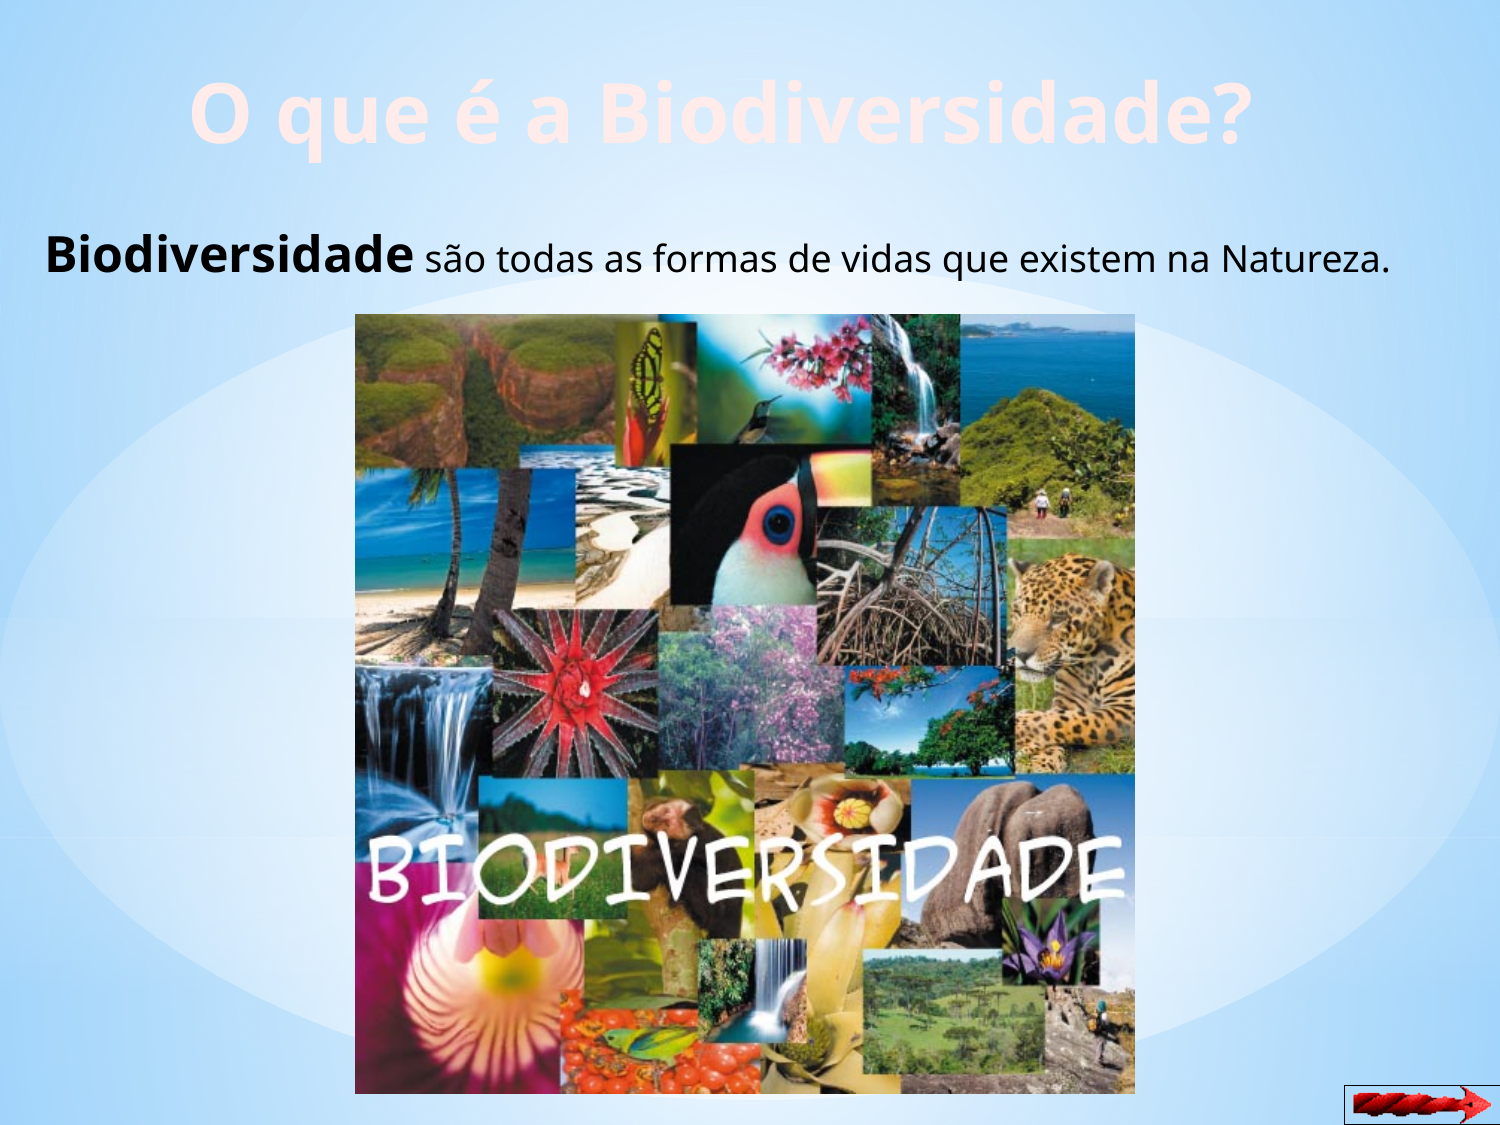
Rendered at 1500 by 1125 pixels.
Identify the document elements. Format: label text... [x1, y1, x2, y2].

picture [355, 314, 1136, 1095]
picture [1344, 1085, 1500, 1125]
picture [976, 347, 999, 353]
text_box Biodiversidade são todas as formas de vidas que existem na Natureza. [29, 214, 1471, 290]
text_box O que é a Biodiversidade? [172, 52, 1270, 168]
